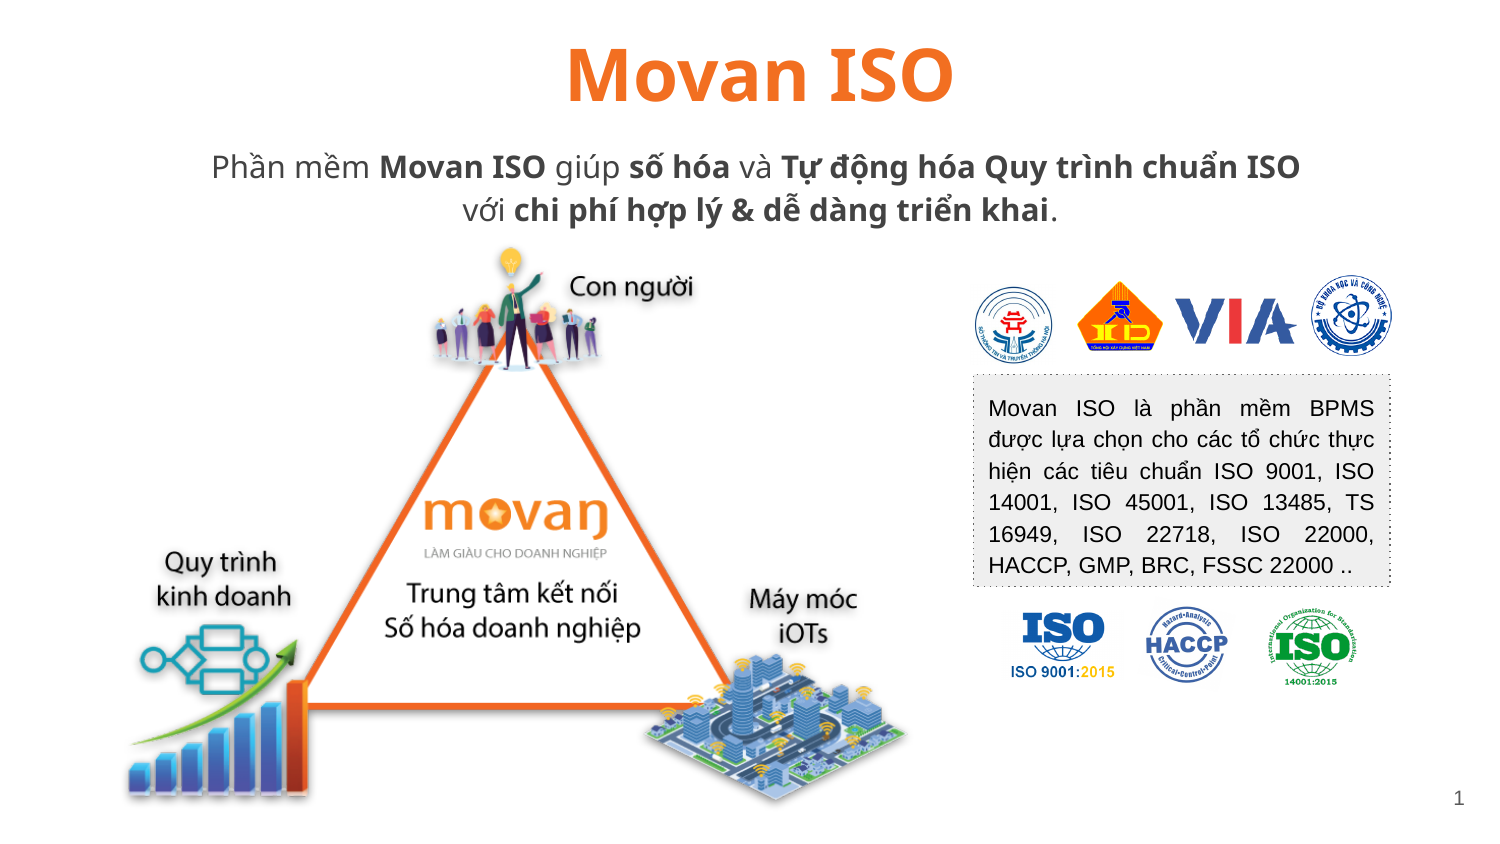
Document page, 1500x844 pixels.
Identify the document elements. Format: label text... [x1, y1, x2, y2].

picture [1308, 275, 1394, 357]
picture [1137, 596, 1236, 692]
text_box Phần mềm Movan ISO giúp số hóa và Tự động hóa Quy trình chuẩn ISO với chi phí hợp lý & dễ dàng triển khai. [104, 157, 1417, 242]
slide_number ‹#› [1389, 764, 1480, 830]
picture [970, 283, 1057, 365]
picture [1174, 285, 1298, 356]
text_box Movan ISO [518, 13, 1003, 95]
picture [1076, 281, 1164, 351]
picture [1249, 598, 1375, 695]
picture [1001, 609, 1124, 681]
picture [104, 218, 918, 822]
text_box Movan ISO là phần mềm BPMS được lựa chọn cho các tổ chức thực hiện các tiêu chuẩn ISO 9001, ISO 14001, ISO 45001, ISO 13485, TS 16949, ISO 22718, ISO 22000, HACCP, GMP, BRC, FSSC 22000 .. [973, 374, 1390, 587]
